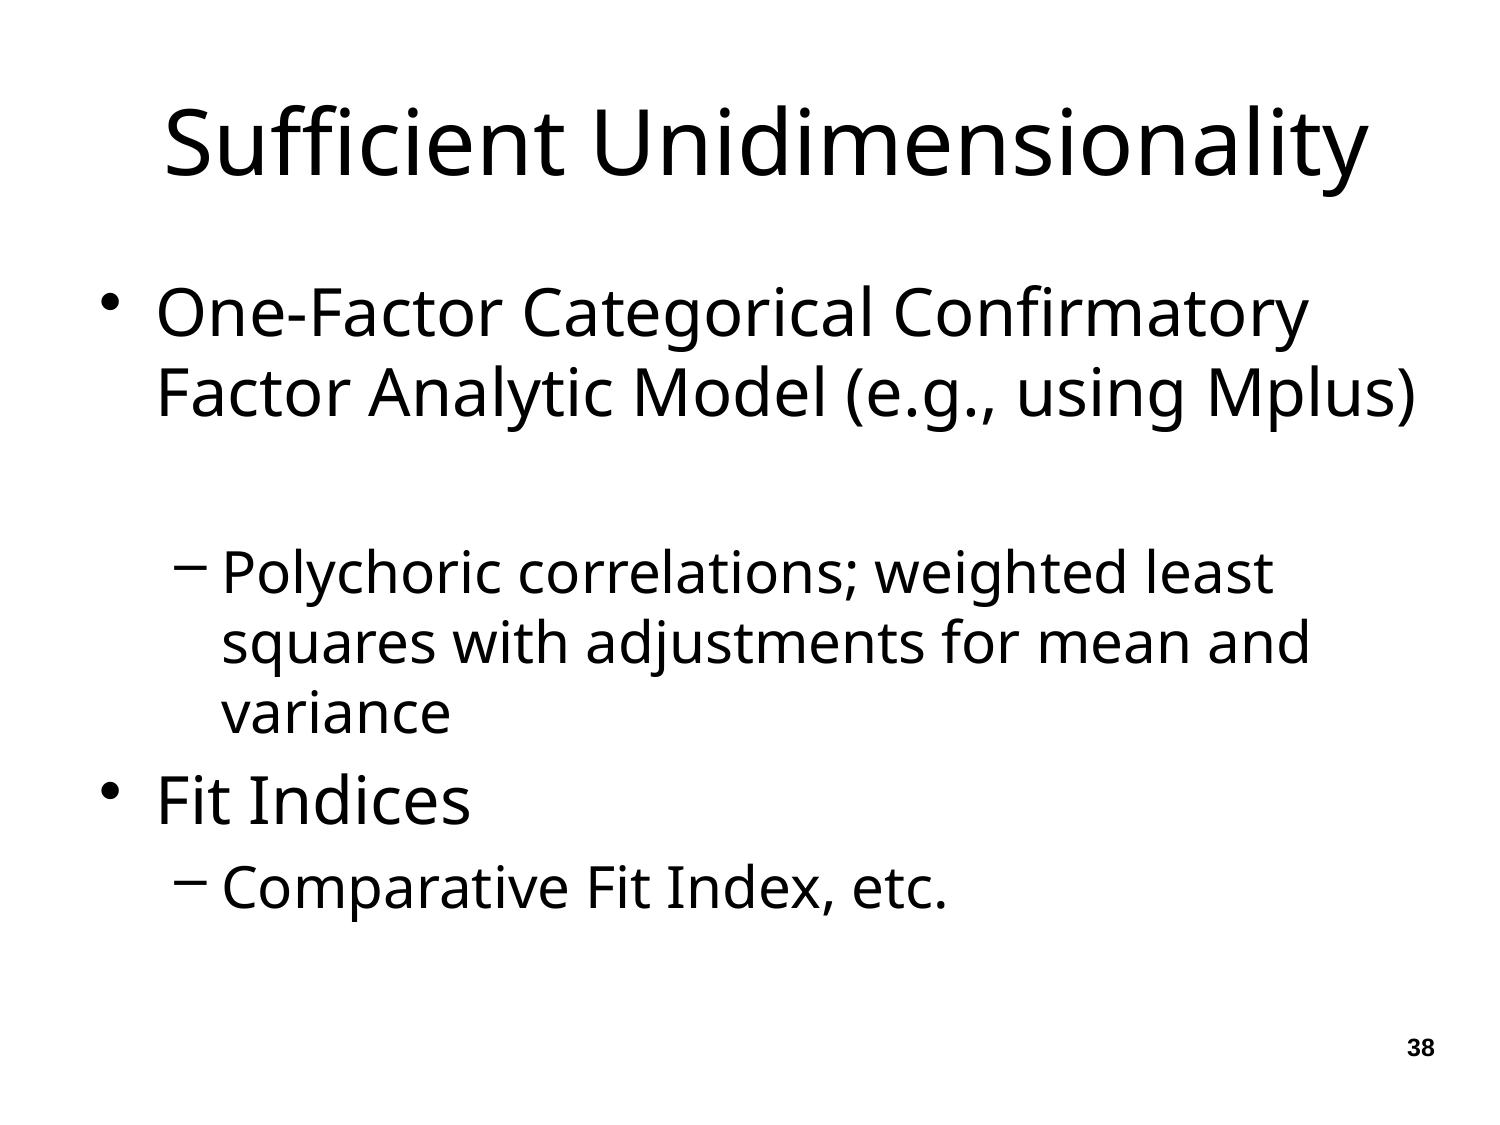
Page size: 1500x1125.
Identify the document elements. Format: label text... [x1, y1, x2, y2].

slide_number 38 [1209, 1024, 1451, 1103]
list One-Factor Categorical Confirmatory Factor Analytic Model (e.g., using Mplus) Polychoric correlations; weighted least squares with adjustments for mean and variance Fit Indices Comparative Fit Index, etc. [84, 262, 1451, 1006]
title Sufficient Unidimensionality [84, 44, 1451, 233]
